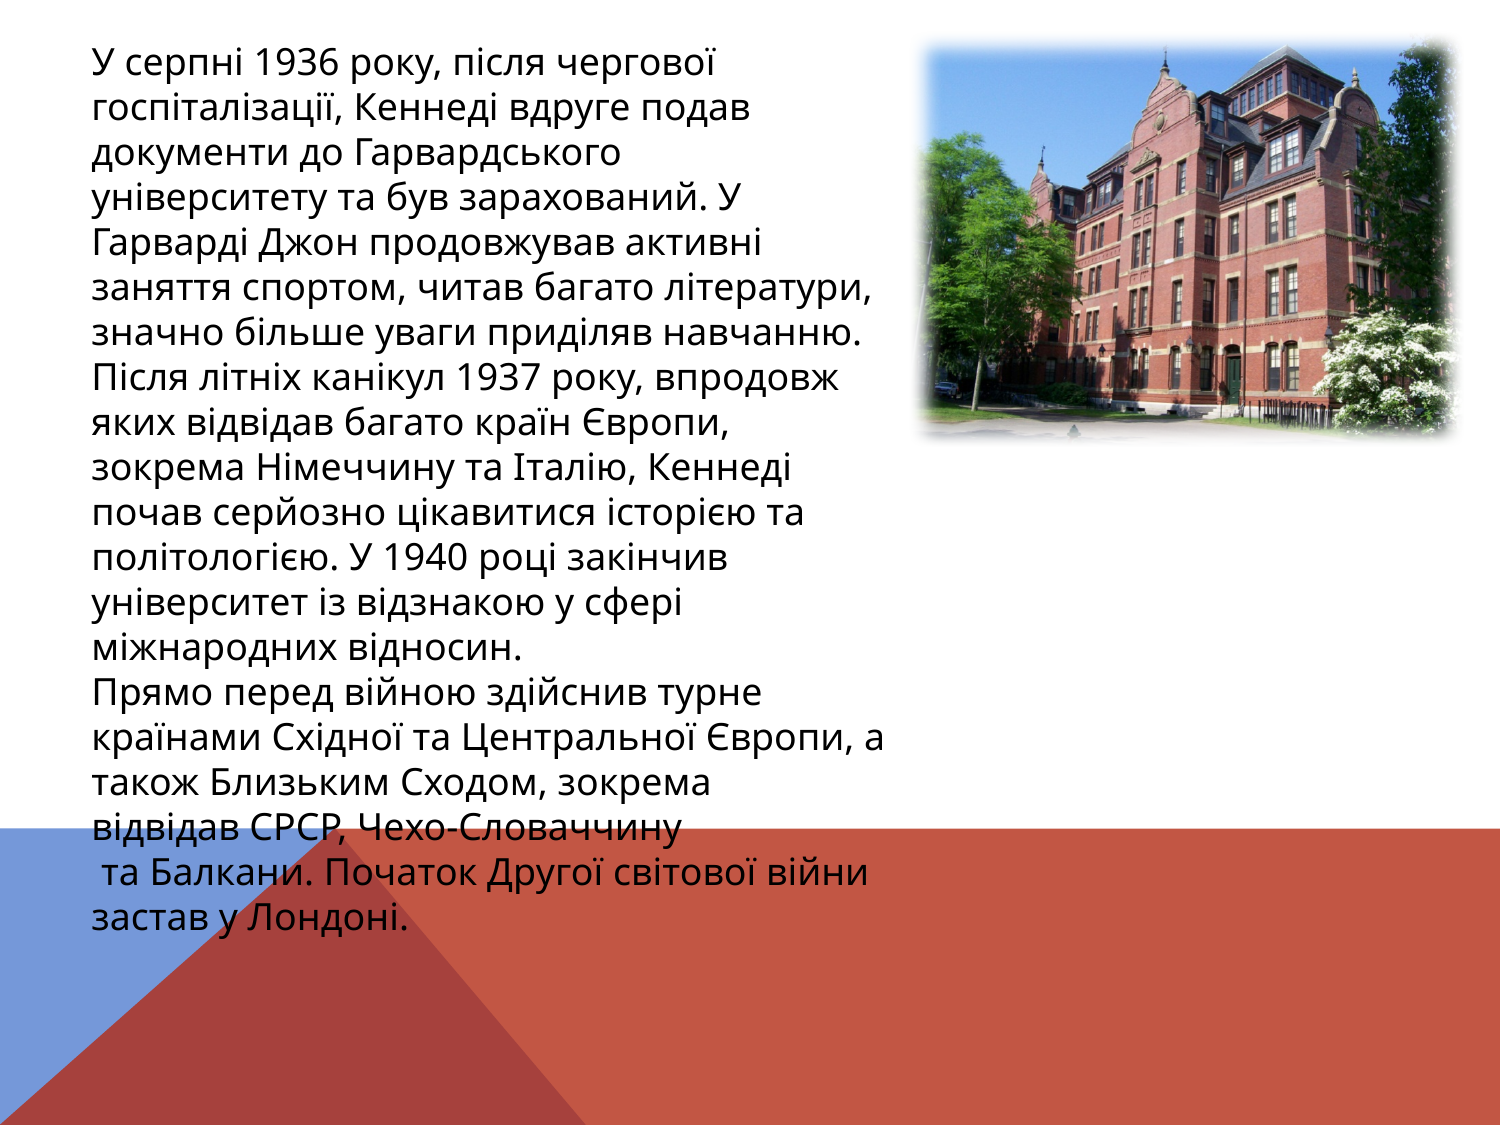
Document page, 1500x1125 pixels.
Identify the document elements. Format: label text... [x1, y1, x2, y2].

picture [908, 30, 1465, 448]
text_box У серпні 1936 року, після чергової госпіталізації, Кеннеді вдруге подав документи до Гарвардського університету та був зарахований. У Гарварді Джон продовжував активні заняття спортом, читав багато літератури, значно більше уваги приділяв навчанню. Після літніх канікул 1937 року, впродовж яких відвідав багато країн Європи, зокрема Німеччину та Італію, Кеннеді почав серйозно цікавитися історією та політологією. У 1940 році закінчив університет із відзнакою у сфері міжнародних відносин. Прямо перед війною здійснив турне країнами Східної та Центральної Європи, а також Близьким Сходом, зокрема відвідав СРСР, Чехо-Словаччину та Балкани. Початок Другої світової війни застав у Лондоні. [76, 30, 916, 991]
